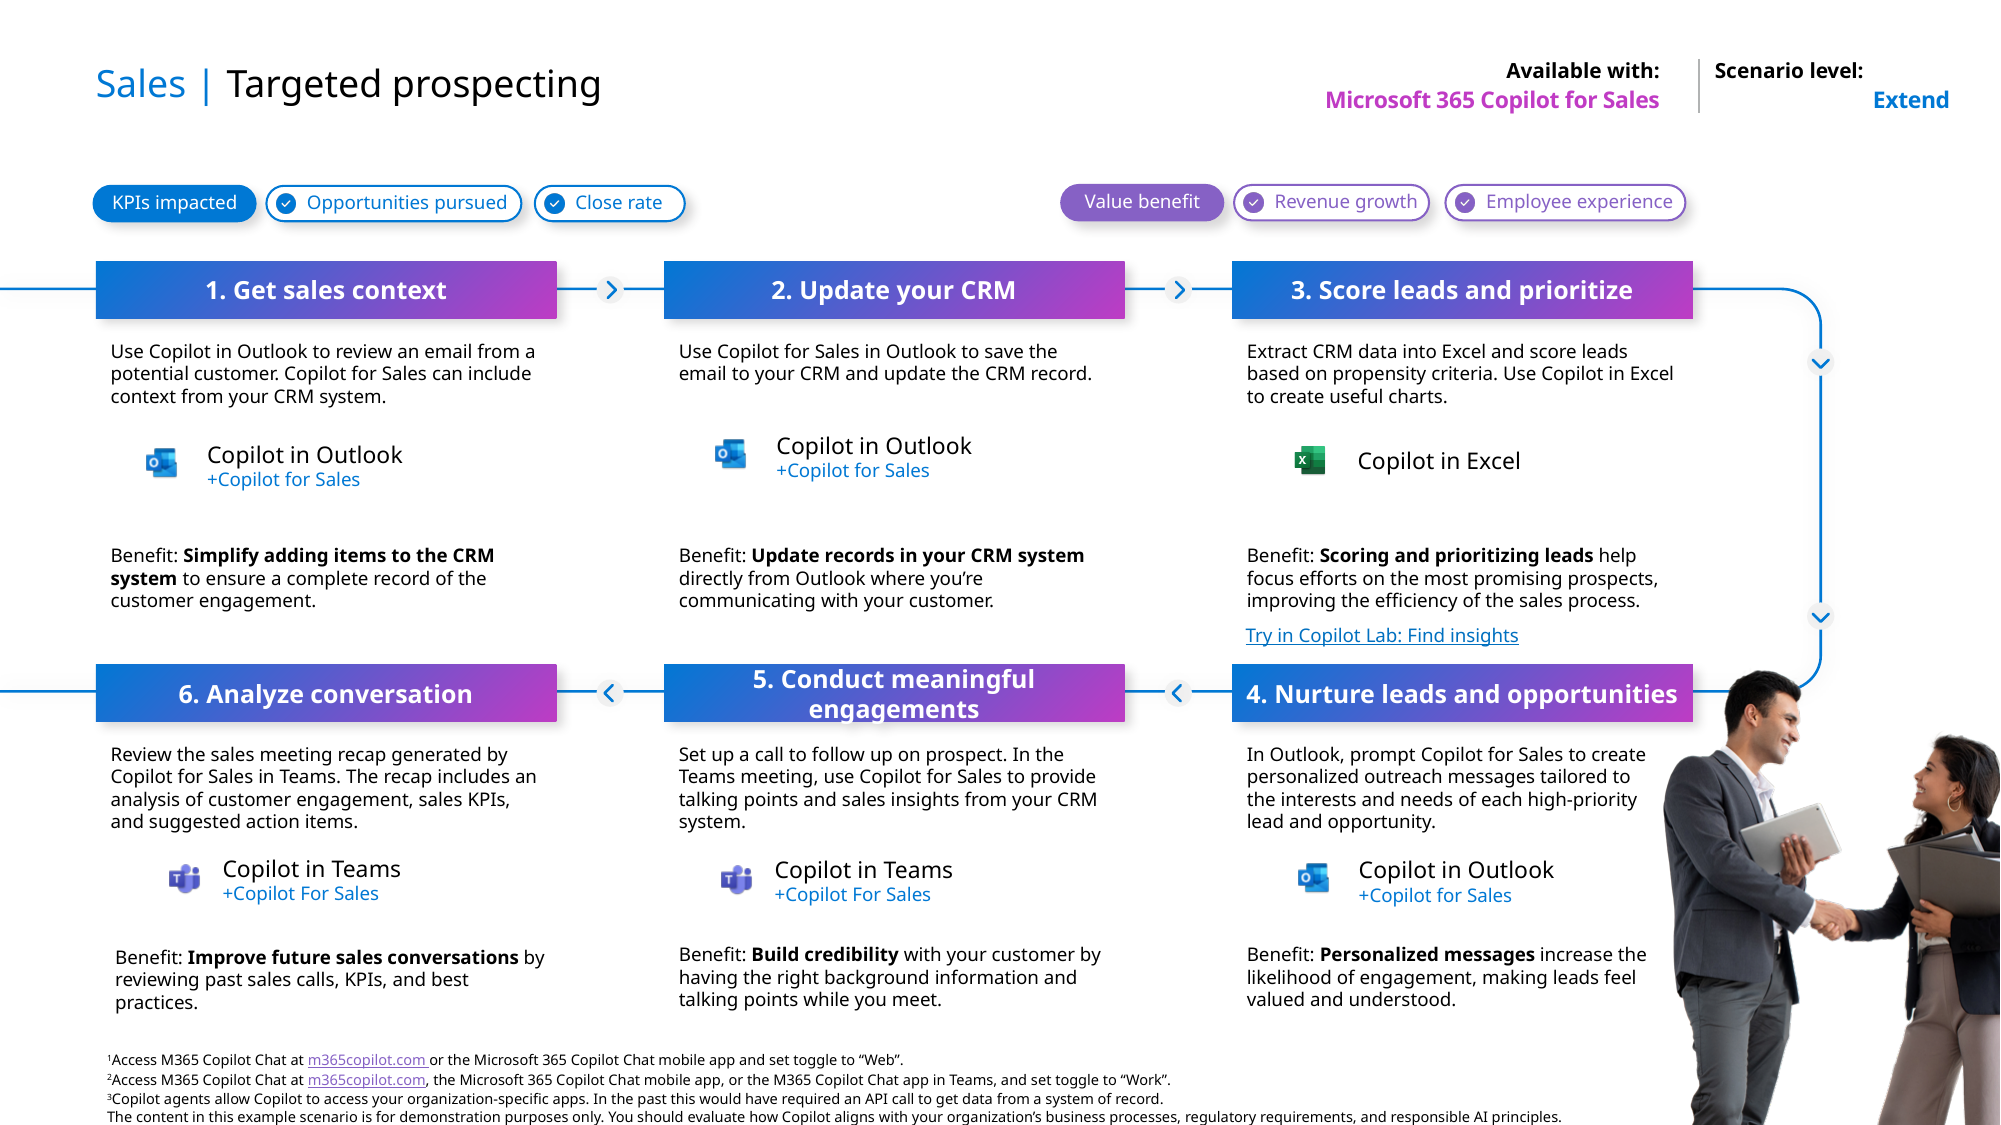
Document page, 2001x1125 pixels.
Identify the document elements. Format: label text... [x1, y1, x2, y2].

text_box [1445, 184, 1686, 221]
text_box Value benefit [1060, 184, 1225, 222]
list Microsoft 365 Copilot for Sales [1069, 85, 1660, 114]
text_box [701, 423, 1087, 484]
list In Outlook, prompt Copilot for Sales to create personalized outreach messages tailored to the interests and needs of each high-priority lead and opportunity. [1232, 736, 1656, 855]
list Extend [1711, 85, 1950, 115]
list Set up a call to follow up on prospect. In the Teams meeting, use Copilot for Sales to provide talking points and sales insights from your CRM system. [664, 736, 1125, 840]
list Benefit: Simplify adding items to the CRM system to ensure a complete record of the customer engagement. [95, 525, 557, 630]
list Benefit: Improve future sales conversations by reviewing past sales calls, KPIs, and best practices. [99, 927, 562, 1032]
list Benefit: Update records in your CRM system directly from Outlook where you’re communicating with your customer. [663, 525, 1126, 630]
list Extract CRM data into Excel and score leads based on propensity criteria. Use Copilot in Excel to create useful charts. [1232, 333, 1693, 437]
list Benefit: Build credibility with your customer by having the right background information and talking points while you meet. [663, 924, 1126, 1029]
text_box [707, 850, 1044, 910]
list 4. Nurture leads and opportunities [1232, 664, 1693, 722]
text_box KPIs impacted [92, 185, 257, 222]
title Sales | Targeted prospecting [95, 63, 1027, 150]
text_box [1280, 430, 1669, 491]
list 5. Conduct meaningful engagements [664, 664, 1125, 722]
list 6. Analyze conversation [95, 664, 557, 722]
list Review the sales meeting recap generated by Copilot for Sales in Teams. The recap includes an analysis of customer engagement, sales KPIs, and suggested action items. [95, 736, 557, 840]
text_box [534, 185, 686, 222]
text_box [132, 432, 518, 493]
picture [1656, 666, 2000, 1125]
list 3. Score leads and prioritize [1232, 261, 1693, 319]
list Use Copilot for Sales in Outlook to save the email to your CRM and update the CRM record. [664, 333, 1125, 437]
list 1. Get sales context [95, 261, 557, 319]
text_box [155, 849, 491, 910]
list Benefit: Personalized messages increase the likelihood of engagement, making leads feel valued and understood. [1231, 924, 1656, 1029]
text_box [1233, 184, 1430, 221]
list Benefit: Scoring and prioritizing leads help focus efforts on the most promising prospects, improving the efficiency of the sales process. [1231, 525, 1694, 630]
list 2. Update your CRM [664, 261, 1125, 319]
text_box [1283, 848, 1670, 909]
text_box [266, 185, 522, 222]
list Use Copilot in Outlook to review an email from a potential customer. Copilot for Sales can include context from your CRM system. [95, 333, 557, 437]
text_box Try in Copilot Lab: Find insights [1245, 623, 1519, 647]
